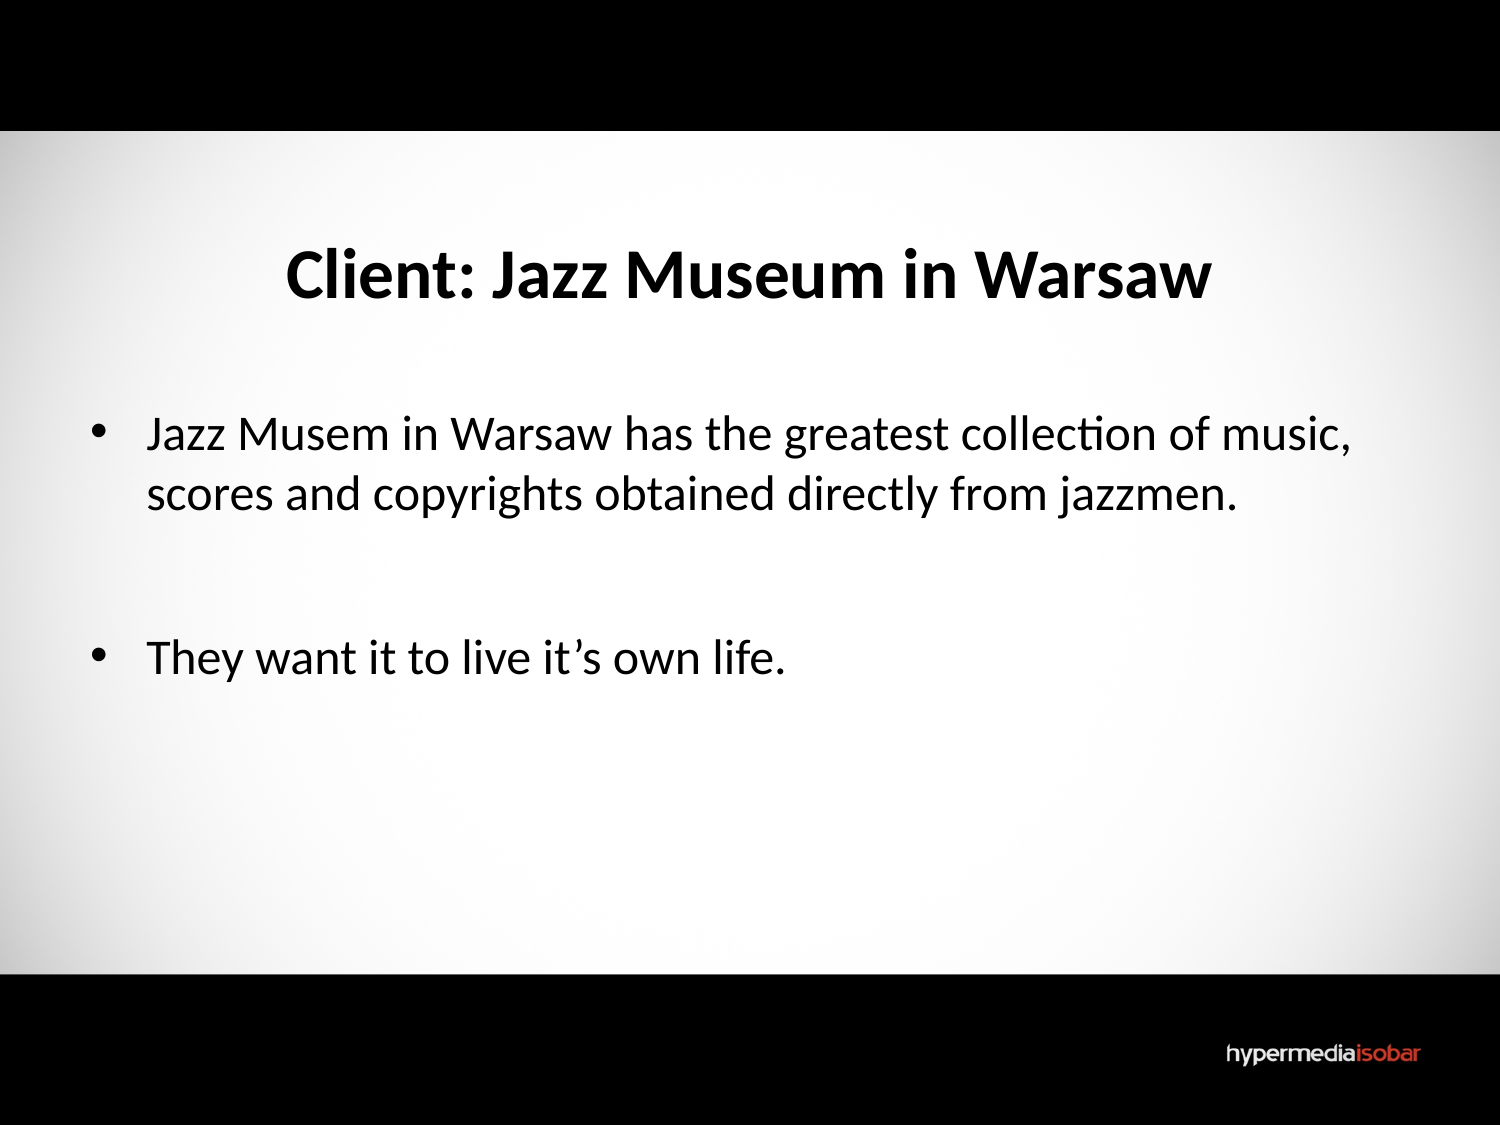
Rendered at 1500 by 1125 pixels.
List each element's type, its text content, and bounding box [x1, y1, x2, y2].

list Jazz Musem in Warsaw has the greatest collection of music, scores and copyrights obtained directly from jazzmen. They want it to live it’s own life. [75, 303, 1425, 832]
picture [0, 0, 1500, 1125]
title Client: Jazz Museum in Warsaw [75, 133, 1425, 303]
